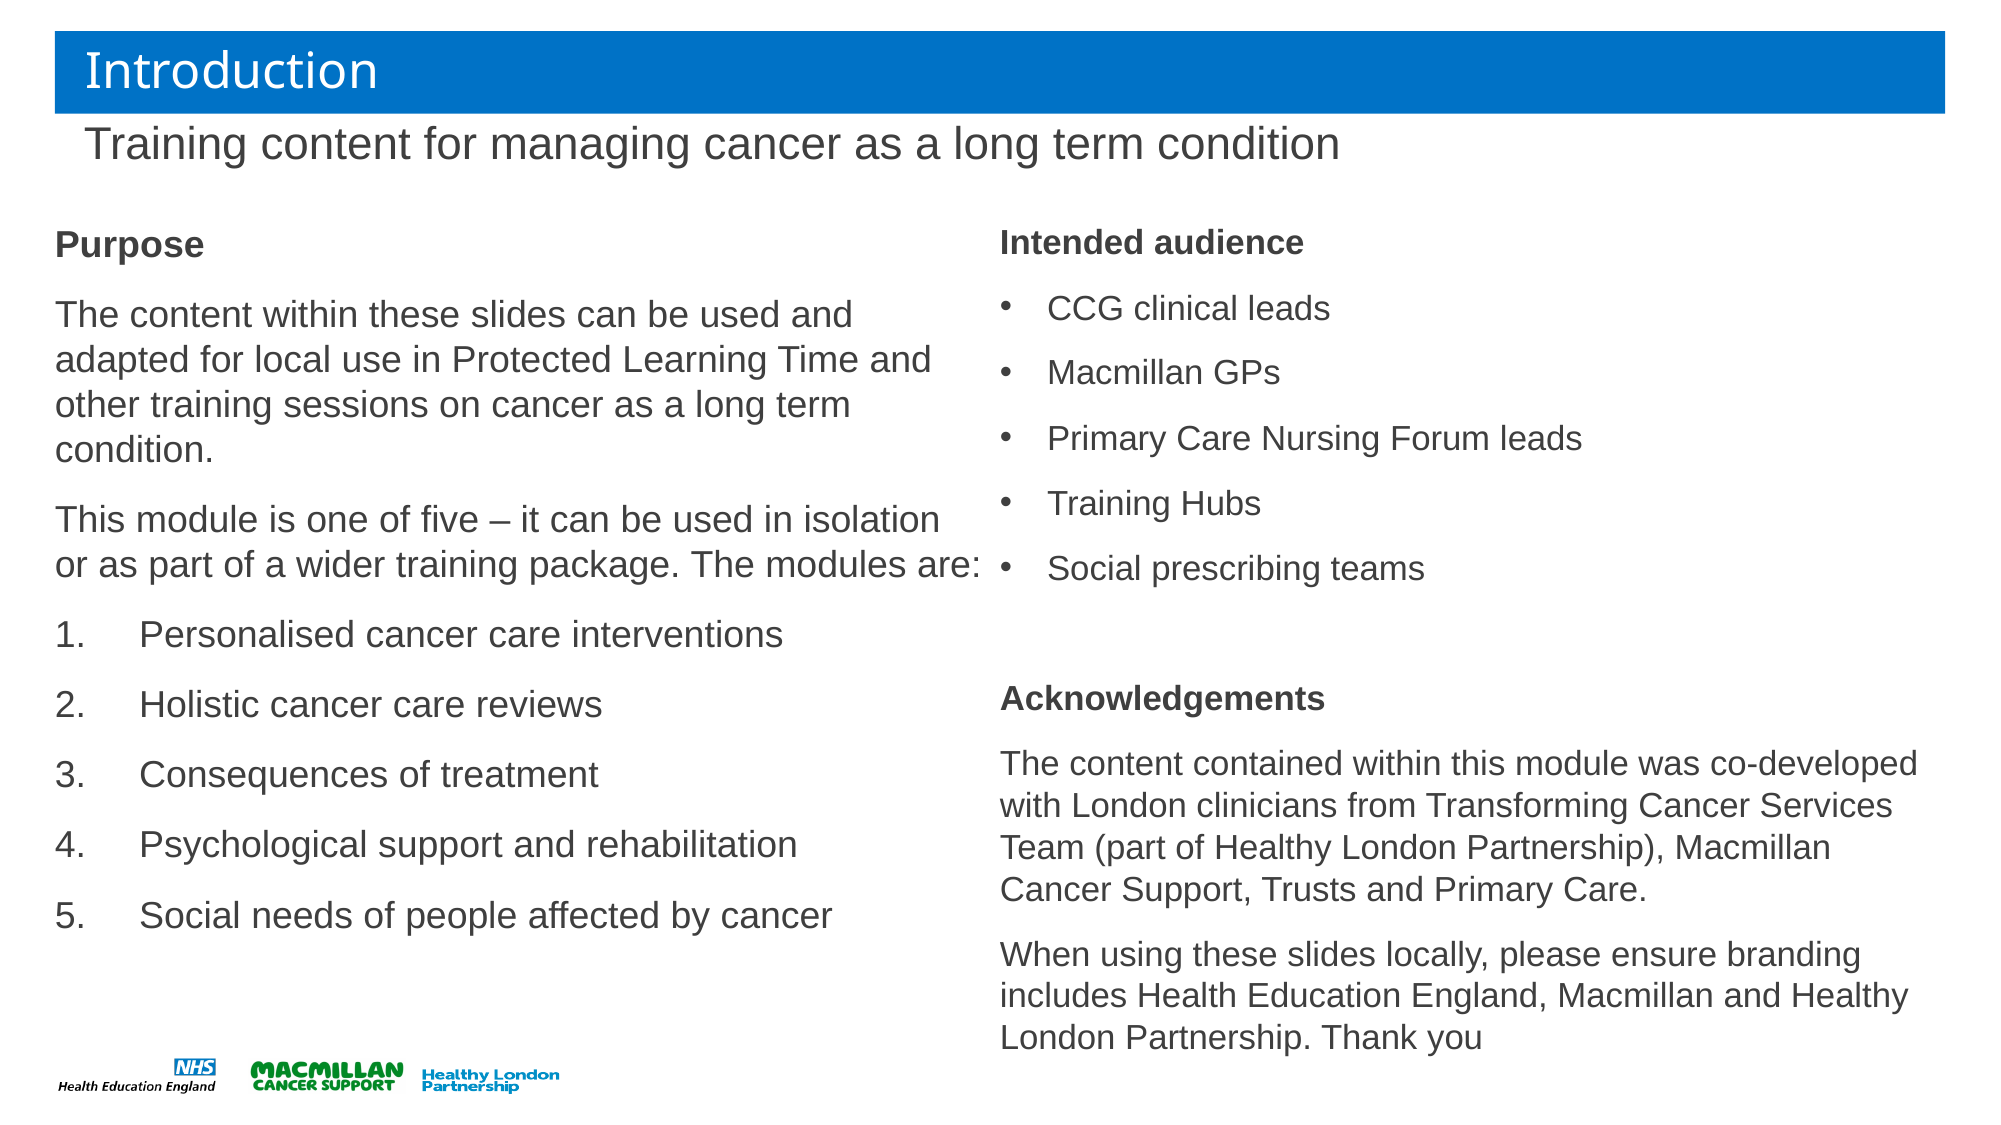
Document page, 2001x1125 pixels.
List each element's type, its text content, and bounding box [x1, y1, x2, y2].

list Training content for managing cancer as a long term condition [54, 113, 1946, 173]
picture [58, 1060, 216, 1094]
picture [509, 1069, 564, 1094]
picture [435, 1069, 455, 1075]
picture [422, 1076, 508, 1094]
title Introduction [54, 31, 1946, 113]
picture [456, 1075, 482, 1084]
list Intended audience CCG clinical leads Macmillan GPs Primary Care Nursing Forum leads Training Hubs Social prescribing teams Acknowledgements The content contained within this module was co-developed with London clinicians from Transforming Cancer Services Team (part of Healthy London Partnership), Macmillan Cancer Support, Trusts and Primary Care. When using these slides locally, please ensure branding includes Health Education England, Macmillan and Healthy London Partnership. Thank you [999, 220, 1945, 1059]
list Purpose The content within these slides can be used and adapted for local use in Protected Learning Time and other training sessions on cancer as a long term condition. This module is one of five – it can be used in isolation or as part of a wider training package. The modules are: Personalised cancer care interventions Holistic cancer care reviews Consequences of treatment Psychological support and rehabilitation Social needs of people affected by cancer [54, 220, 985, 1060]
picture [248, 1060, 406, 1094]
picture [472, 1069, 494, 1083]
picture [498, 1069, 533, 1077]
